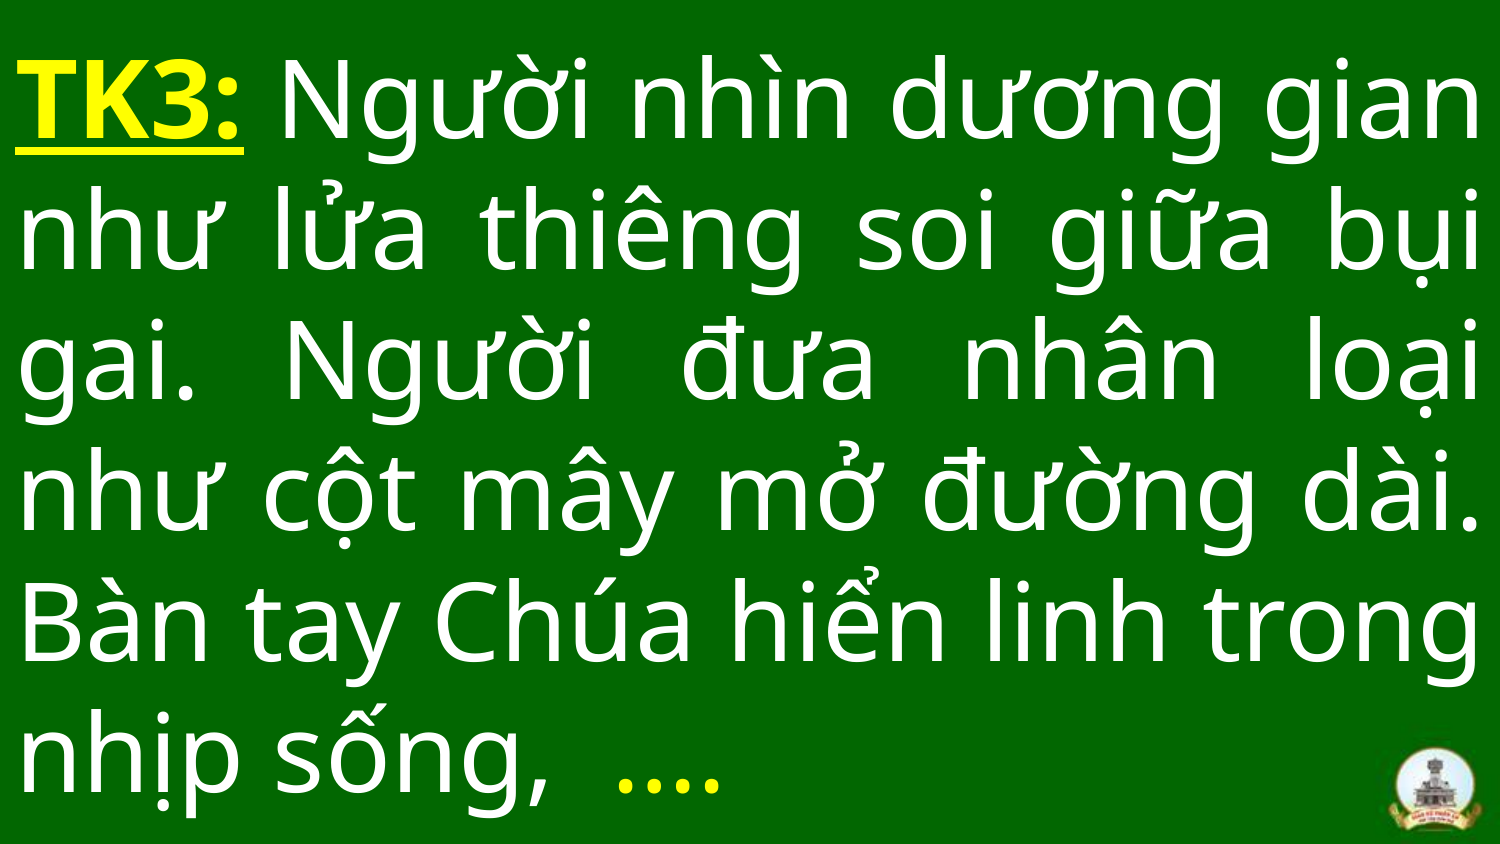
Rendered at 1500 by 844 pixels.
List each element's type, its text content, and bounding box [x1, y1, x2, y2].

title TK3: Người nhìn dương gian như lửa thiêng soi giữa bụi gai. Người đưa nhân loại như cột mây mở đường dài. Bàn tay Chúa hiển linh trong nhịp sống, …. [0, 0, 1500, 844]
